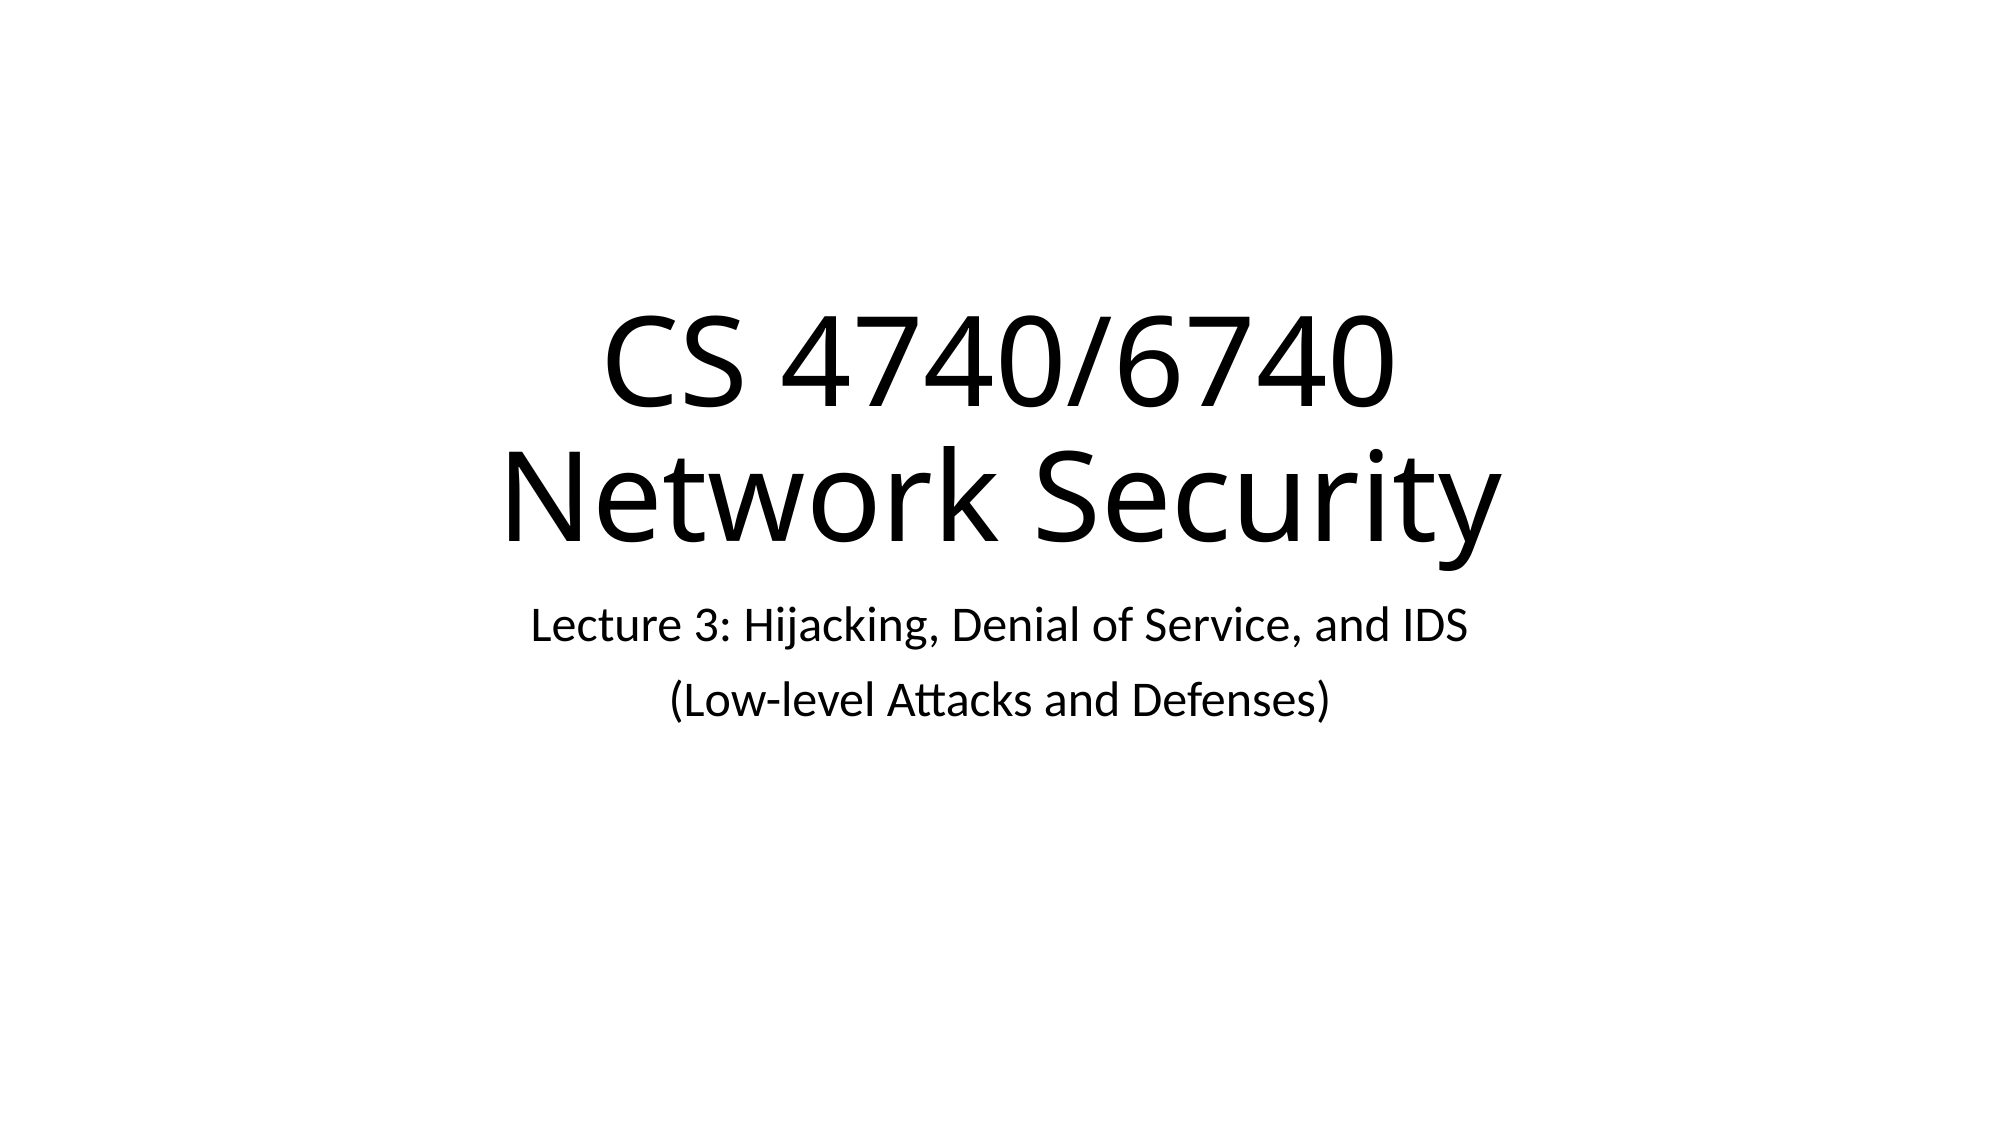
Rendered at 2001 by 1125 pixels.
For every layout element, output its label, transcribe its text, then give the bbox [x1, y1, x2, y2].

subtitle Lecture 3: Hijacking, Denial of Service, and IDS (Low-level Attacks and Defenses) [249, 590, 1750, 863]
title CS 4740/6740 Network Security [249, 184, 1750, 576]
